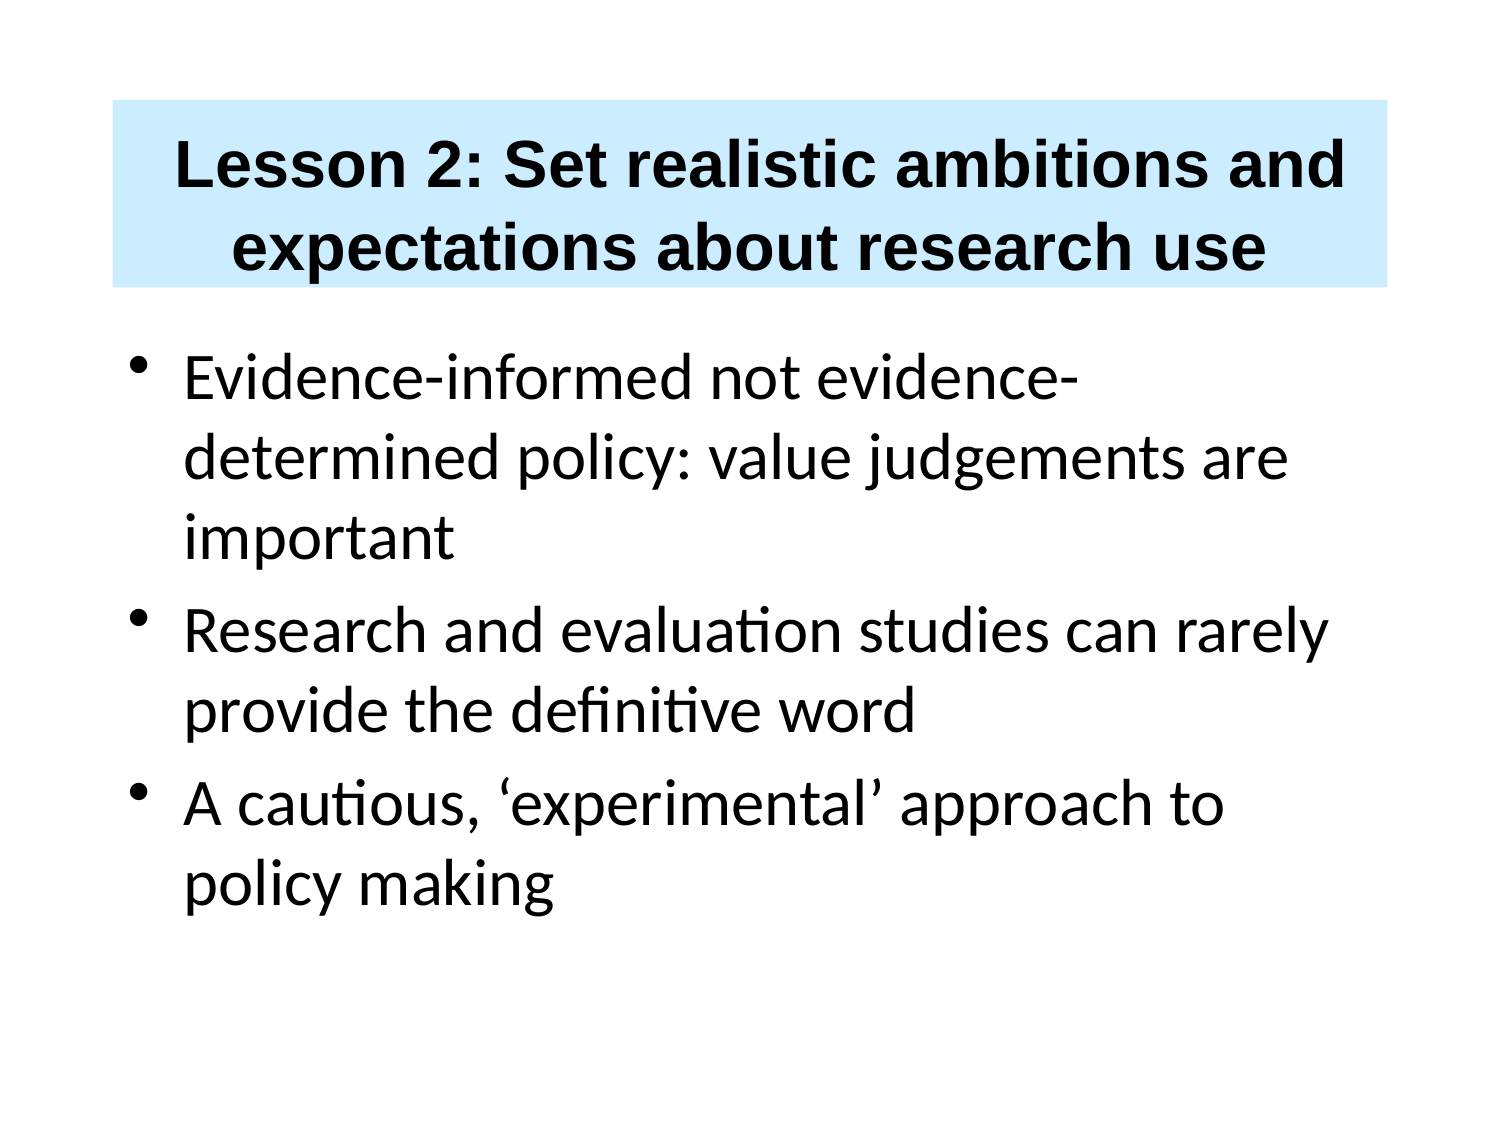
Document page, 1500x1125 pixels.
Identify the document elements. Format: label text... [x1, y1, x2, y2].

list Evidence-informed not evidence-determined policy: value judgements are important Research and evaluation studies can rarely provide the definitive word A cautious, ‘experimental’ approach to policy making [112, 324, 1388, 1001]
title Lesson 2: Set realistic ambitions and expectations about research use [112, 99, 1388, 288]
